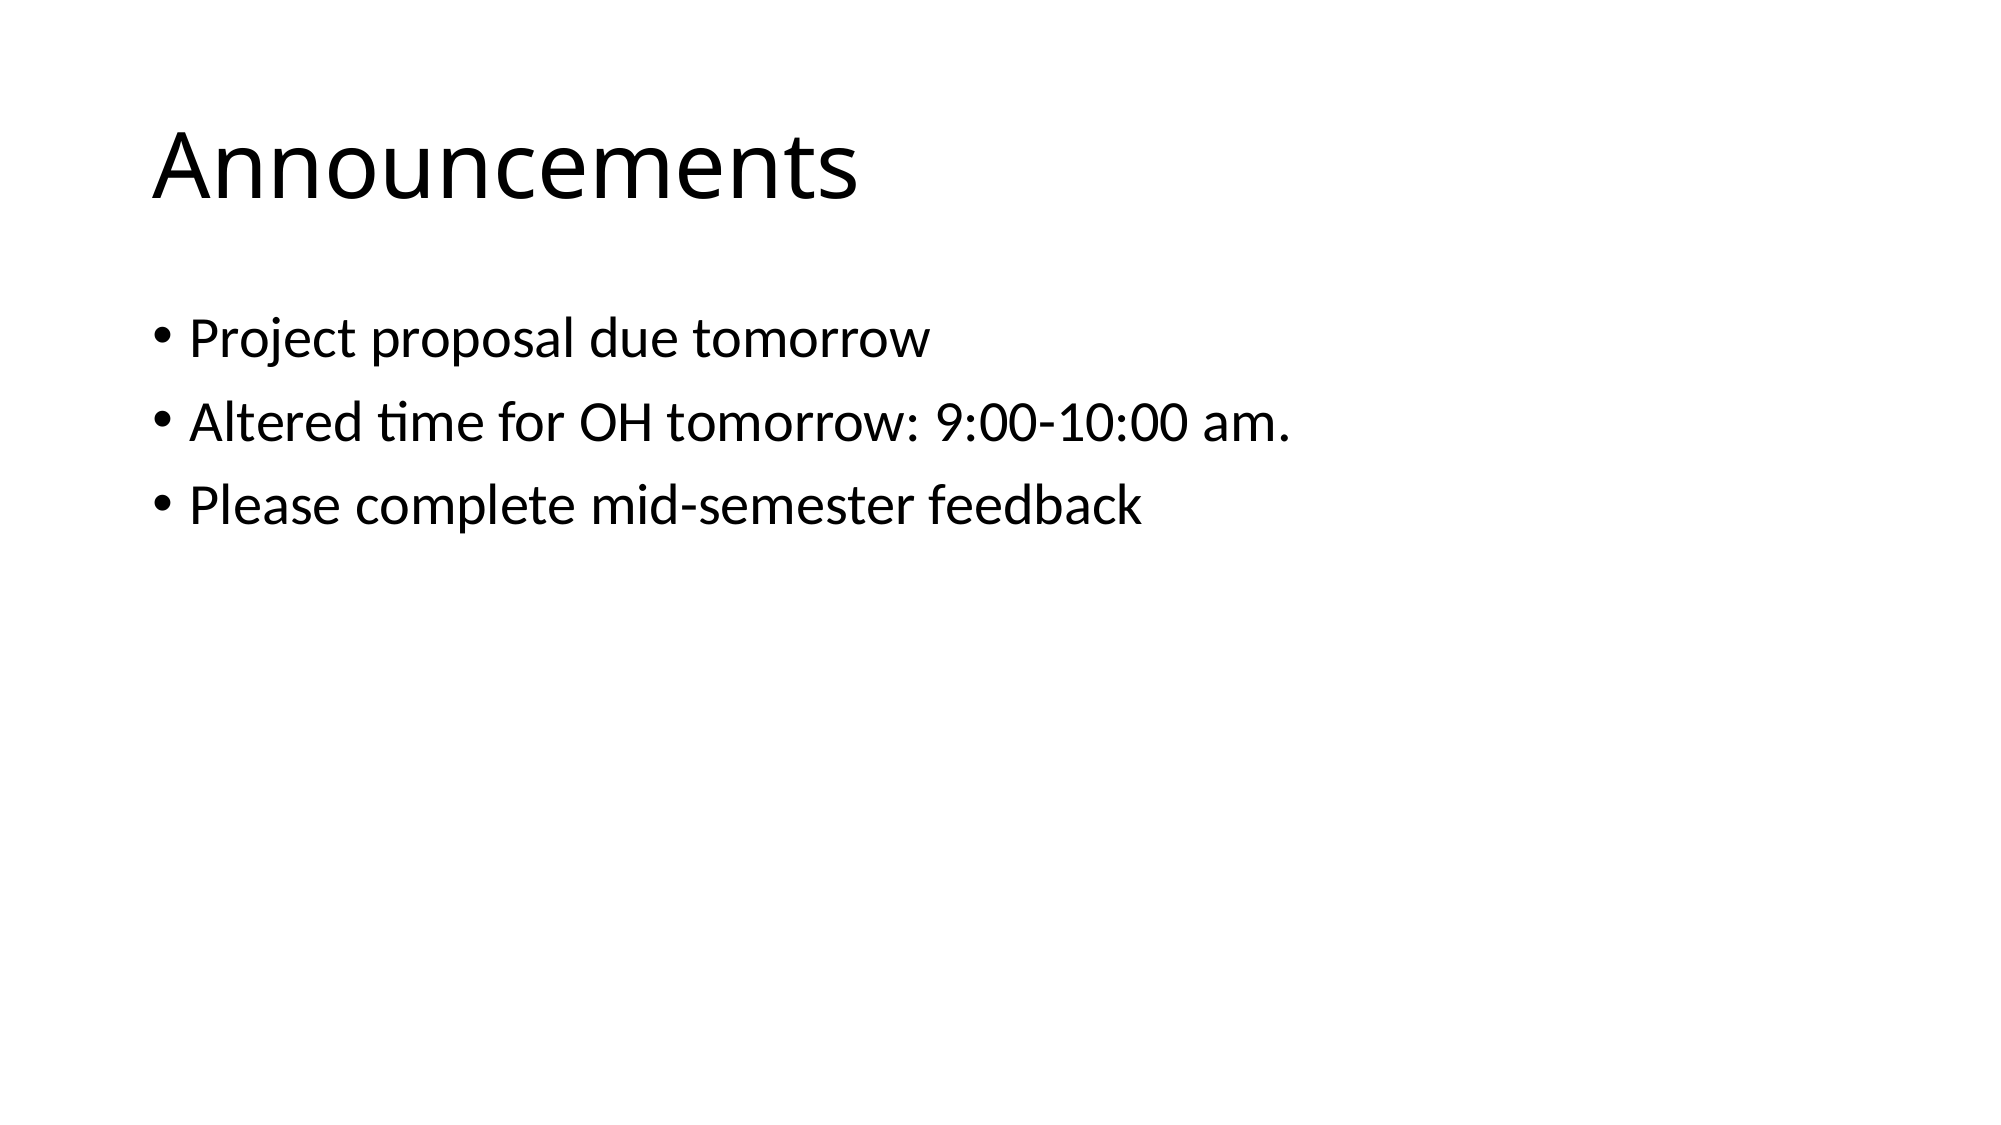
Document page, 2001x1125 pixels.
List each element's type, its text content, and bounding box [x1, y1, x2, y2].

list Project proposal due tomorrow Altered time for OH tomorrow: 9:00-10:00 am. Please complete mid-semester feedback [137, 299, 1863, 1014]
title Announcements [137, 59, 1863, 278]
